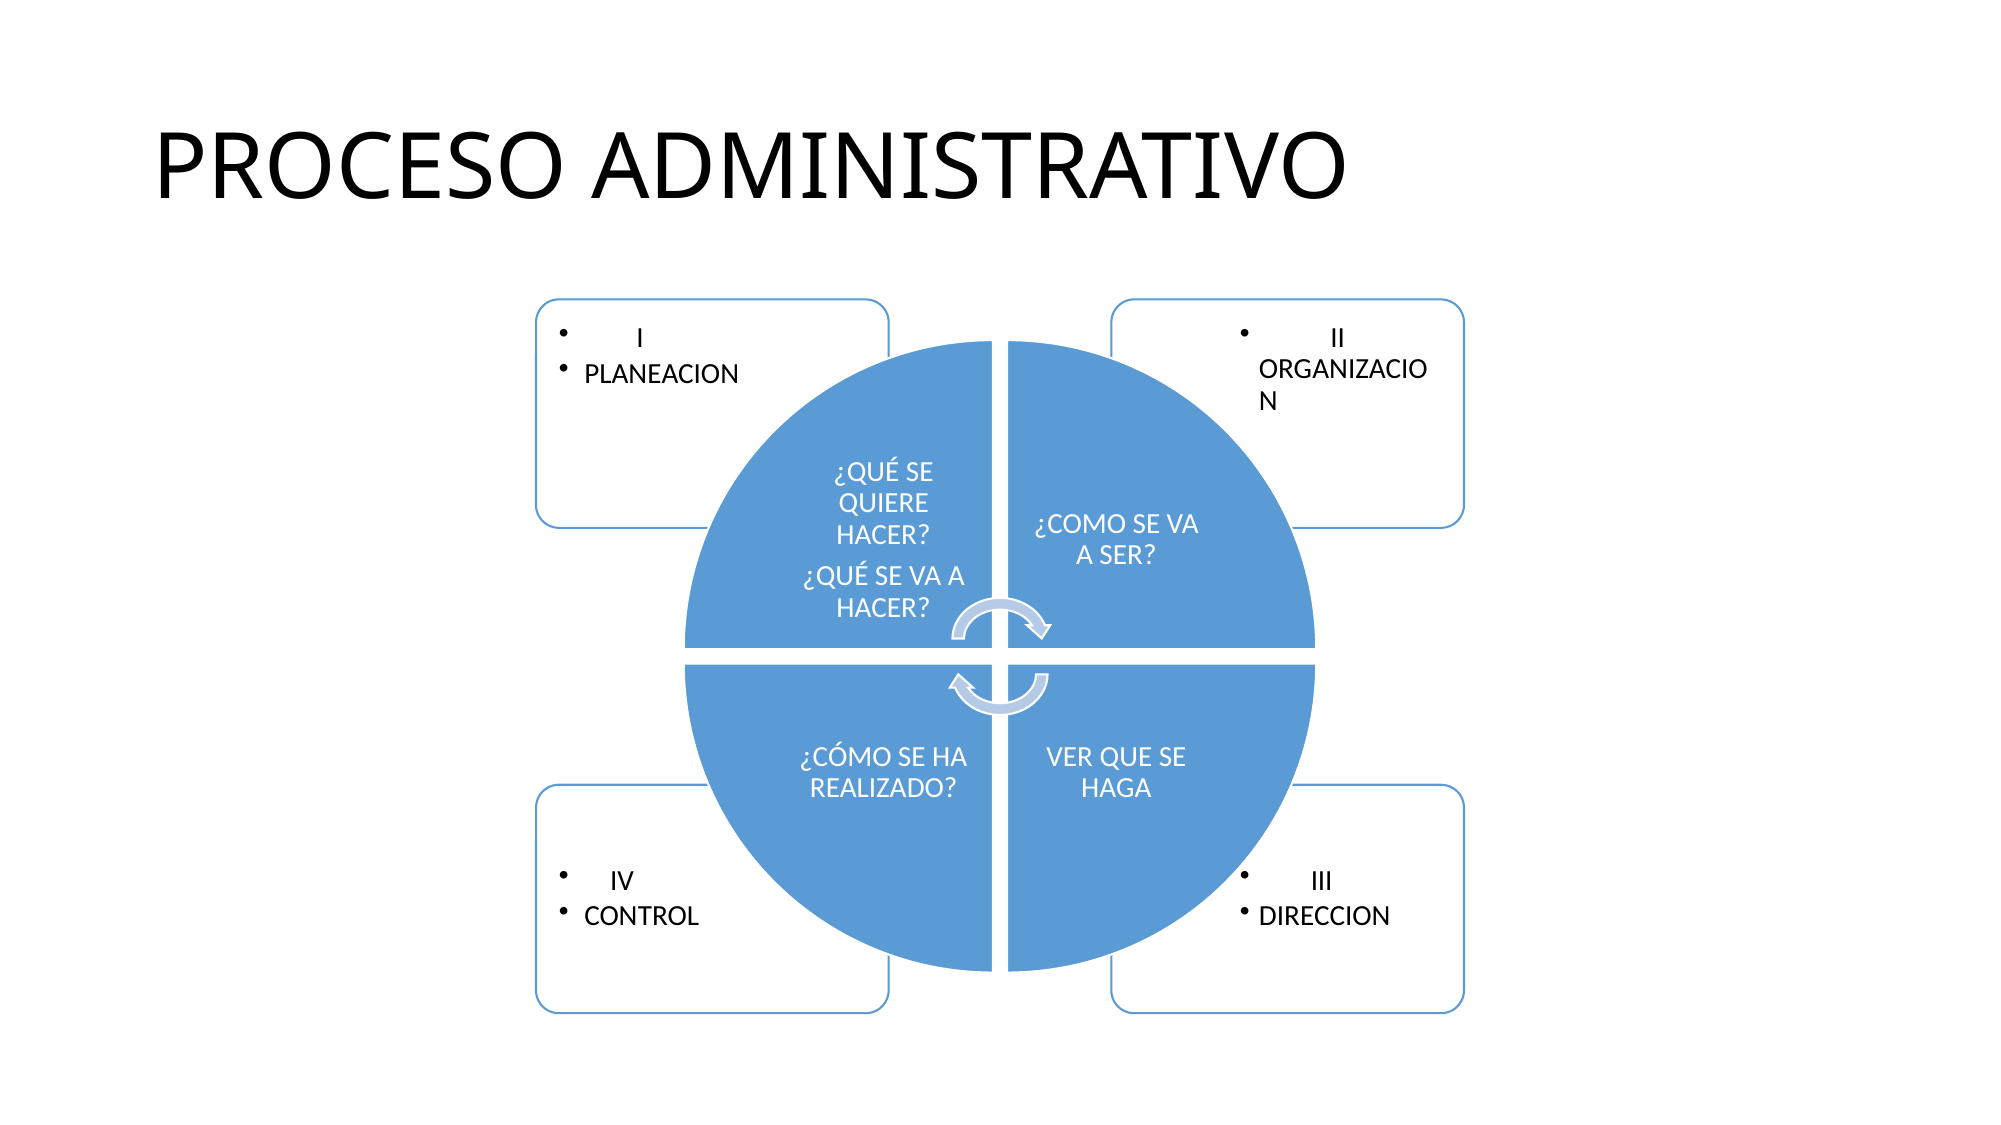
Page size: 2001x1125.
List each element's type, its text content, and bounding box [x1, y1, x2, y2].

title PROCESO ADMINISTRATIVO [137, 59, 1863, 278]
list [137, 299, 1863, 1014]
